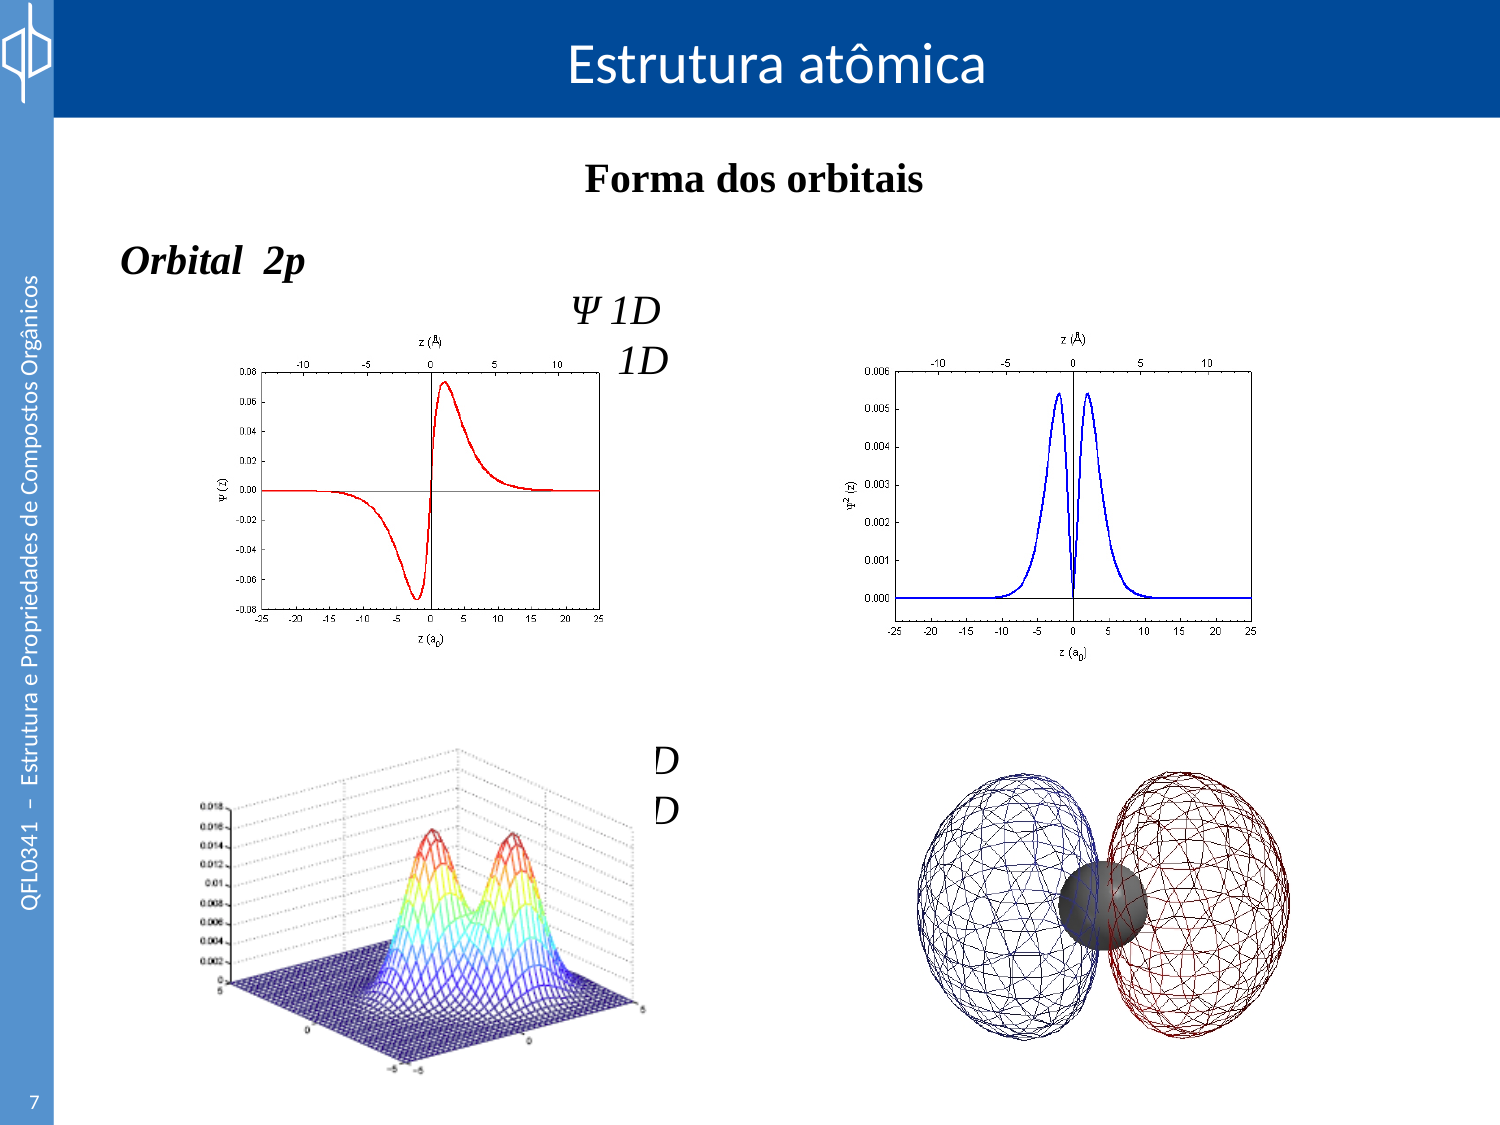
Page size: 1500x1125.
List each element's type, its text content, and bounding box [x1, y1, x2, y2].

slide_number 7 [0, 1081, 55, 1121]
text_box Forma dos orbitais [569, 143, 931, 219]
title Estrutura atômica [54, 0, 1500, 120]
picture [0, 0, 1500, 1125]
text_box Orbital 2p Ψ 1D Ψ2 1D Ψ2 2D Ψ2 3D [105, 225, 1396, 1091]
